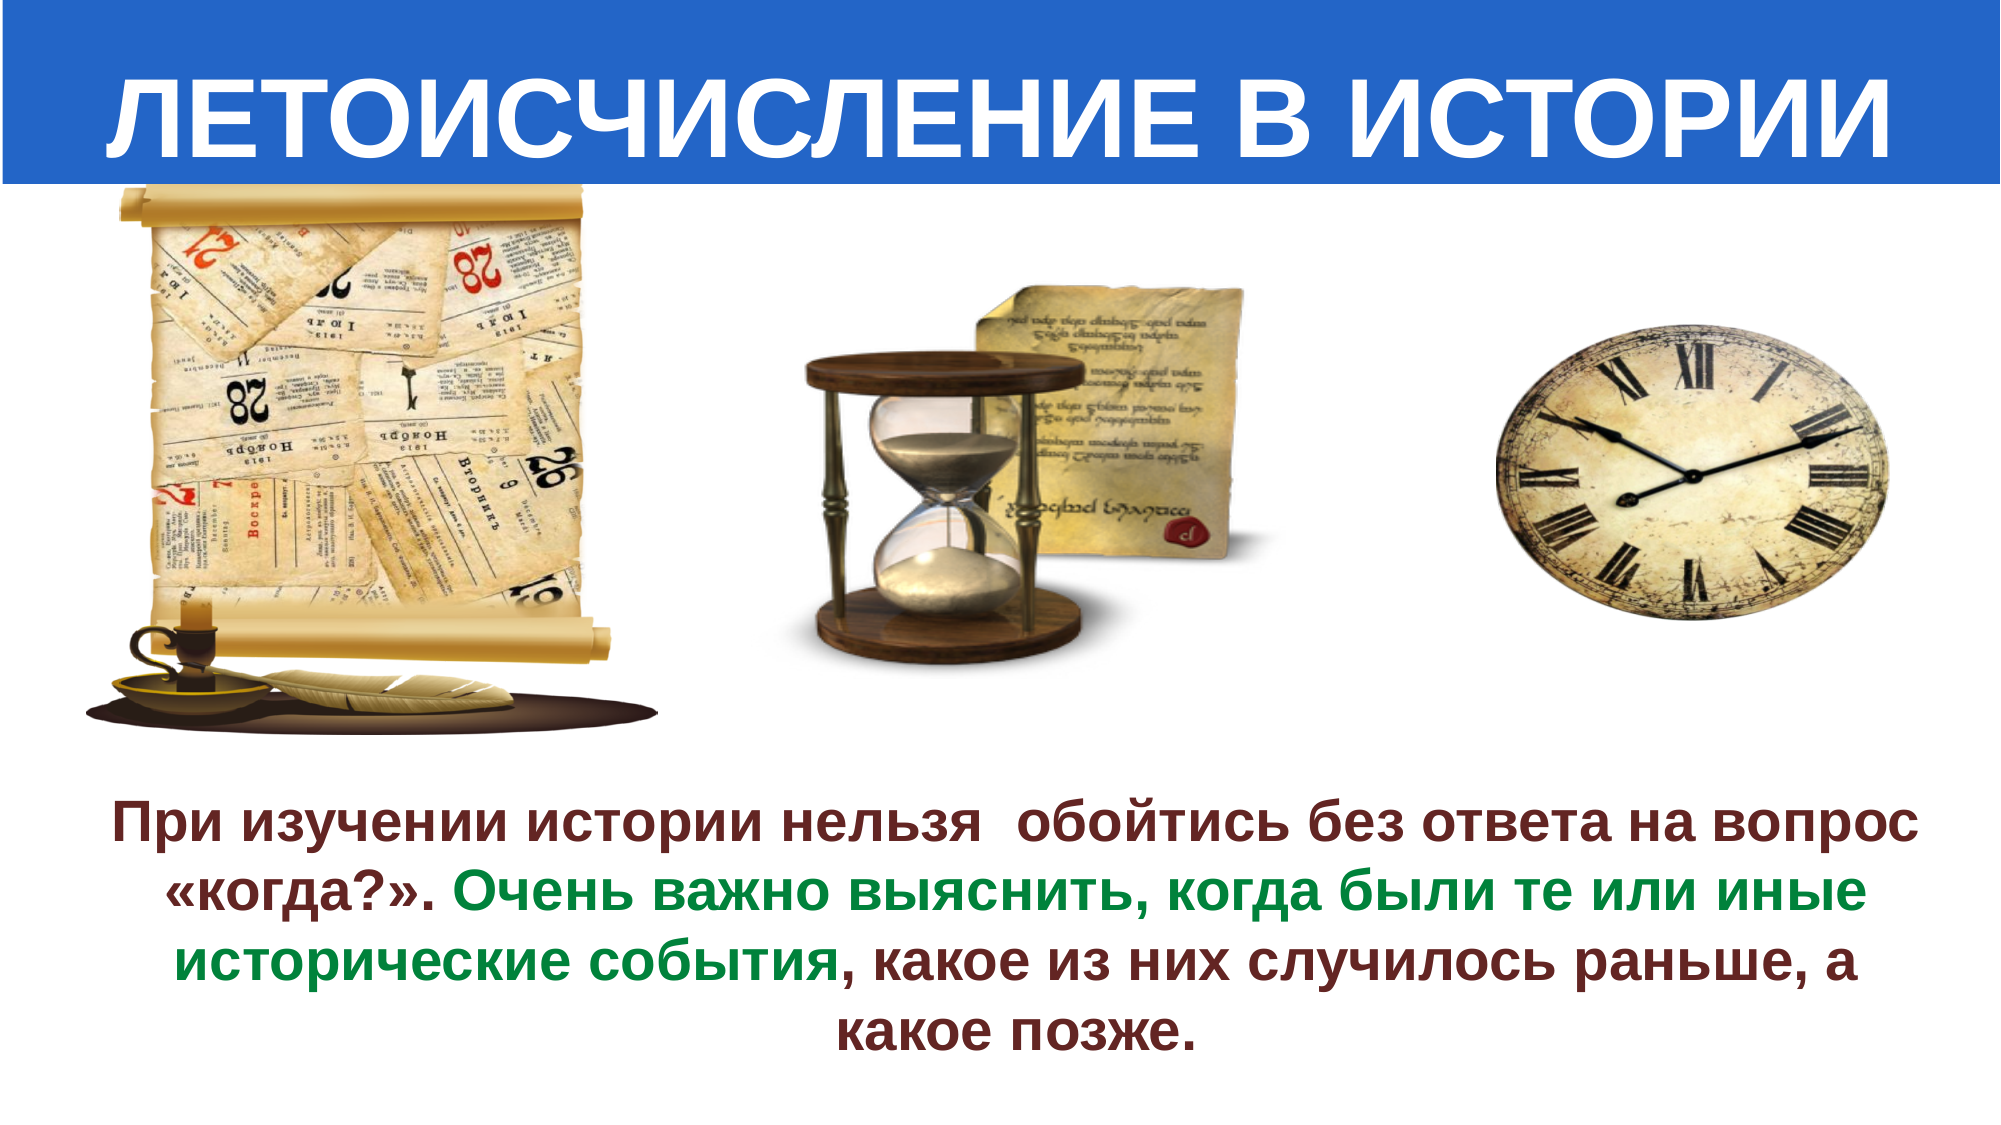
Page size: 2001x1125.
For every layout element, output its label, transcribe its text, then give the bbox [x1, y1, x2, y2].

list При изучении истории нельзя обойтись без ответа на вопрос «когда?». Очень важно выяснить, когда были те или иные исторические события, какое из них случилось раньше, а какое позже. [39, 775, 1945, 1076]
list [149, 219, 587, 610]
picture [751, 278, 1286, 680]
picture [86, 179, 658, 736]
text_box ЛЕТОИСЧИСЛЕНИЕ В ИСТОРИИ [2, 0, 2000, 184]
picture [1495, 314, 1891, 628]
